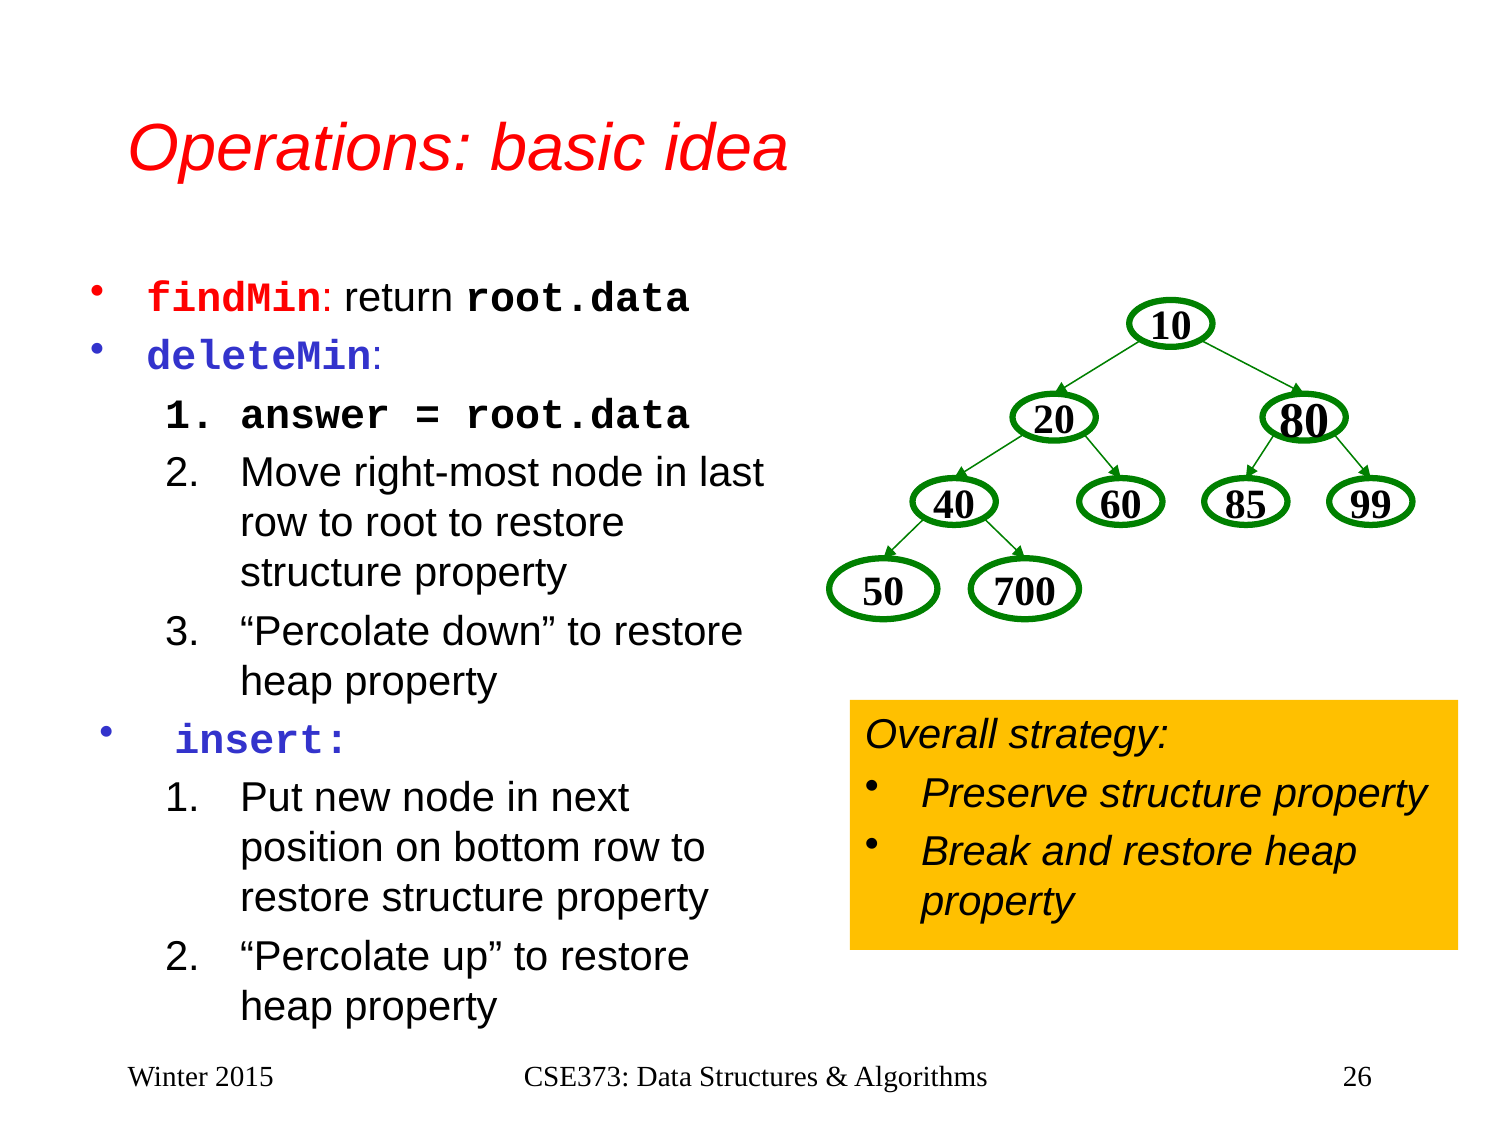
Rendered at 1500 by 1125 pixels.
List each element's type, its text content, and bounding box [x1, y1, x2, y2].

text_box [828, 299, 1413, 620]
text_box Overall strategy: Preserve structure property Break and restore heap property [849, 699, 1459, 950]
slide_number Winter 2015 [112, 1049, 426, 1125]
slide_number 26 [1074, 1049, 1388, 1125]
list findMin: return root.data deleteMin: answer = root.data Move right-most node in last row to root to restore structure property “Percolate down” to restore heap property insert: Put new node in next position on bottom row to restore structure property “Percolate up” to restore heap property [74, 262, 801, 1051]
title Operations: basic idea [112, 49, 1388, 238]
footer CSE373: Data Structures & Algorithms [474, 1049, 1038, 1125]
